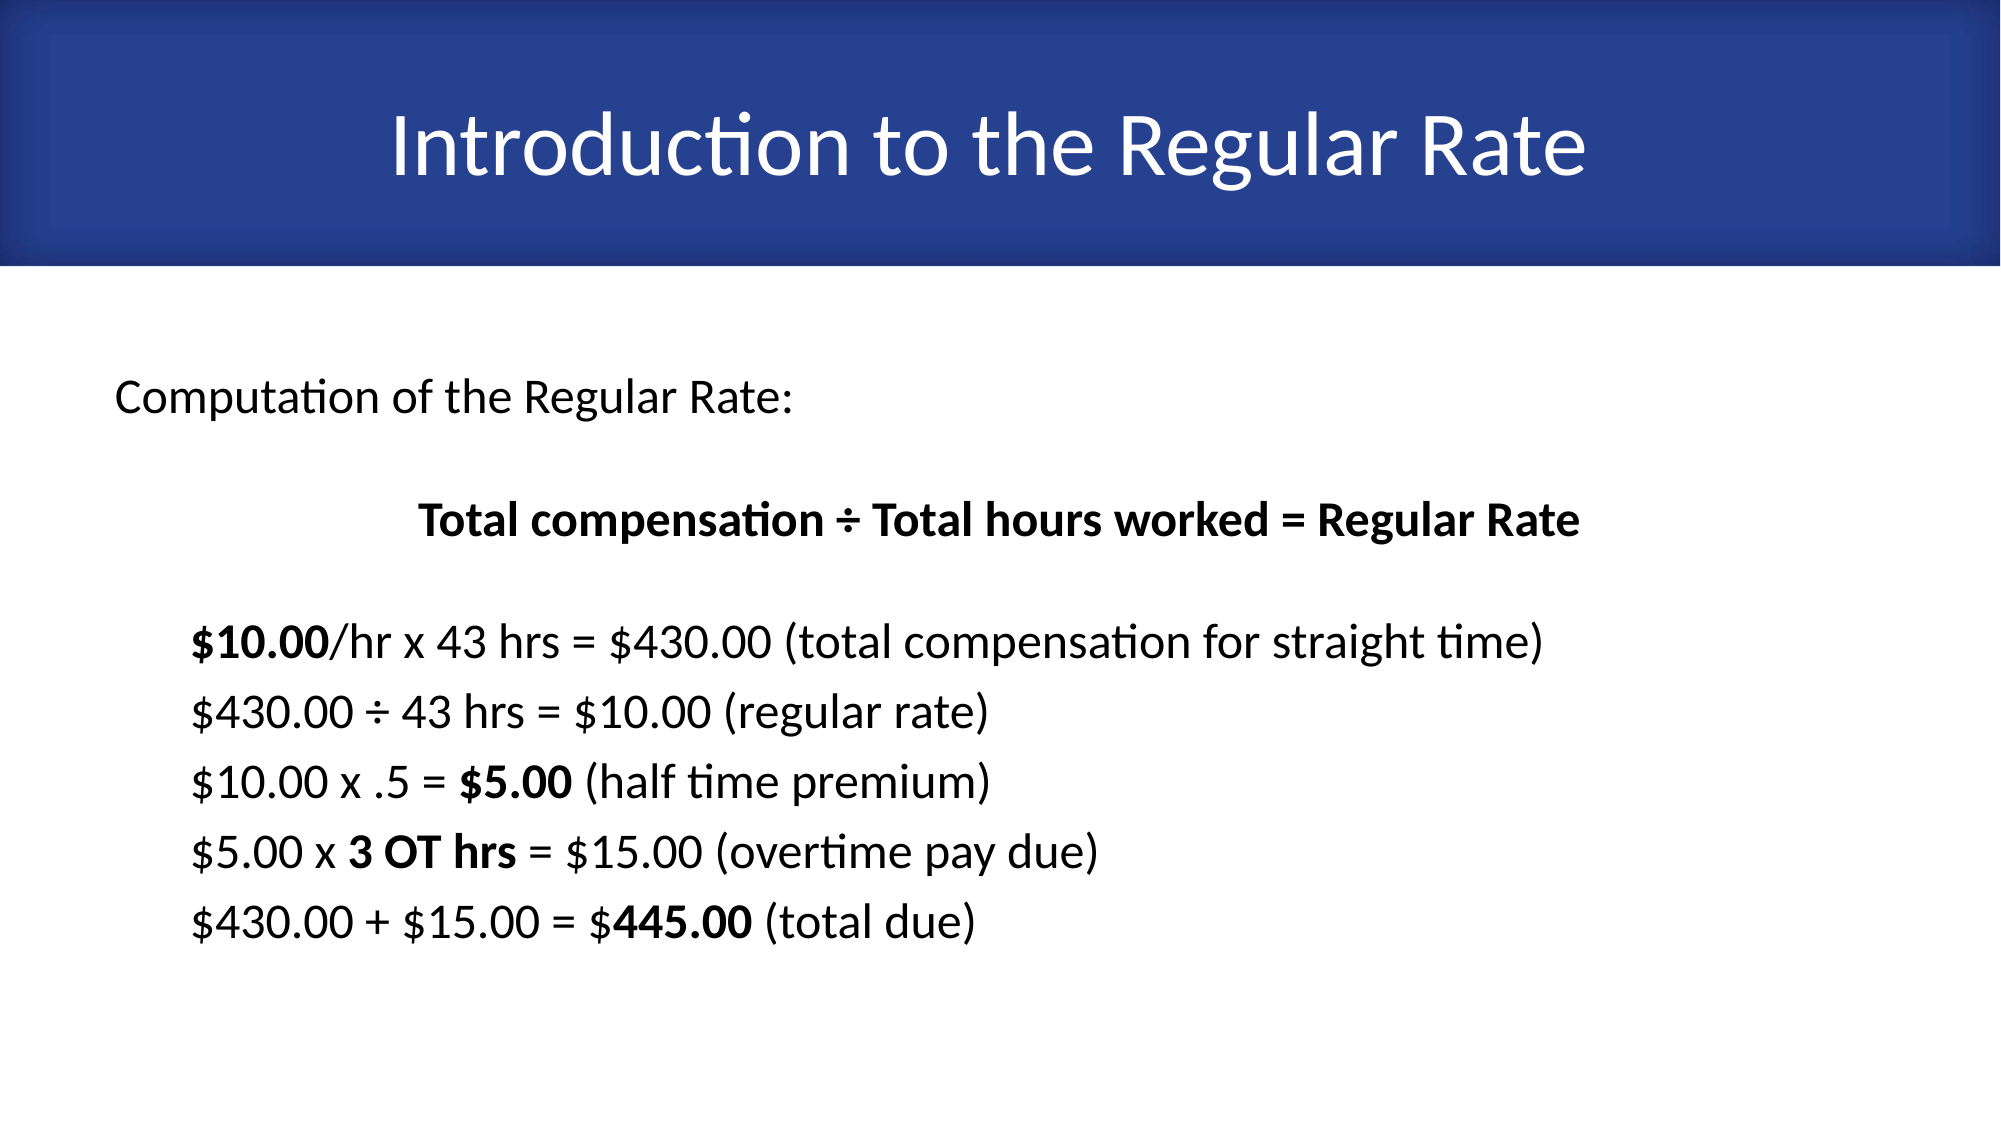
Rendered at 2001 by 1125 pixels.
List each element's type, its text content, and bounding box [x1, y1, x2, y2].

picture [0, 0, 2001, 1125]
title Introduction to the Regular Rate [99, 45, 1900, 233]
list Computation of the Regular Rate: Total compensation ÷ Total hours worked = Regular Rate $10.00/hr x 43 hrs = $430.00 (total compensation for straight time) $430.00 ÷ 43 hrs = $10.00 (regular rate) $10.00 x .5 = $5.00 (half time premium) $5.00 x 3 OT hrs = $15.00 (overtime pay due) $430.00 + $15.00 = $445.00 (total due) [99, 355, 1900, 1005]
